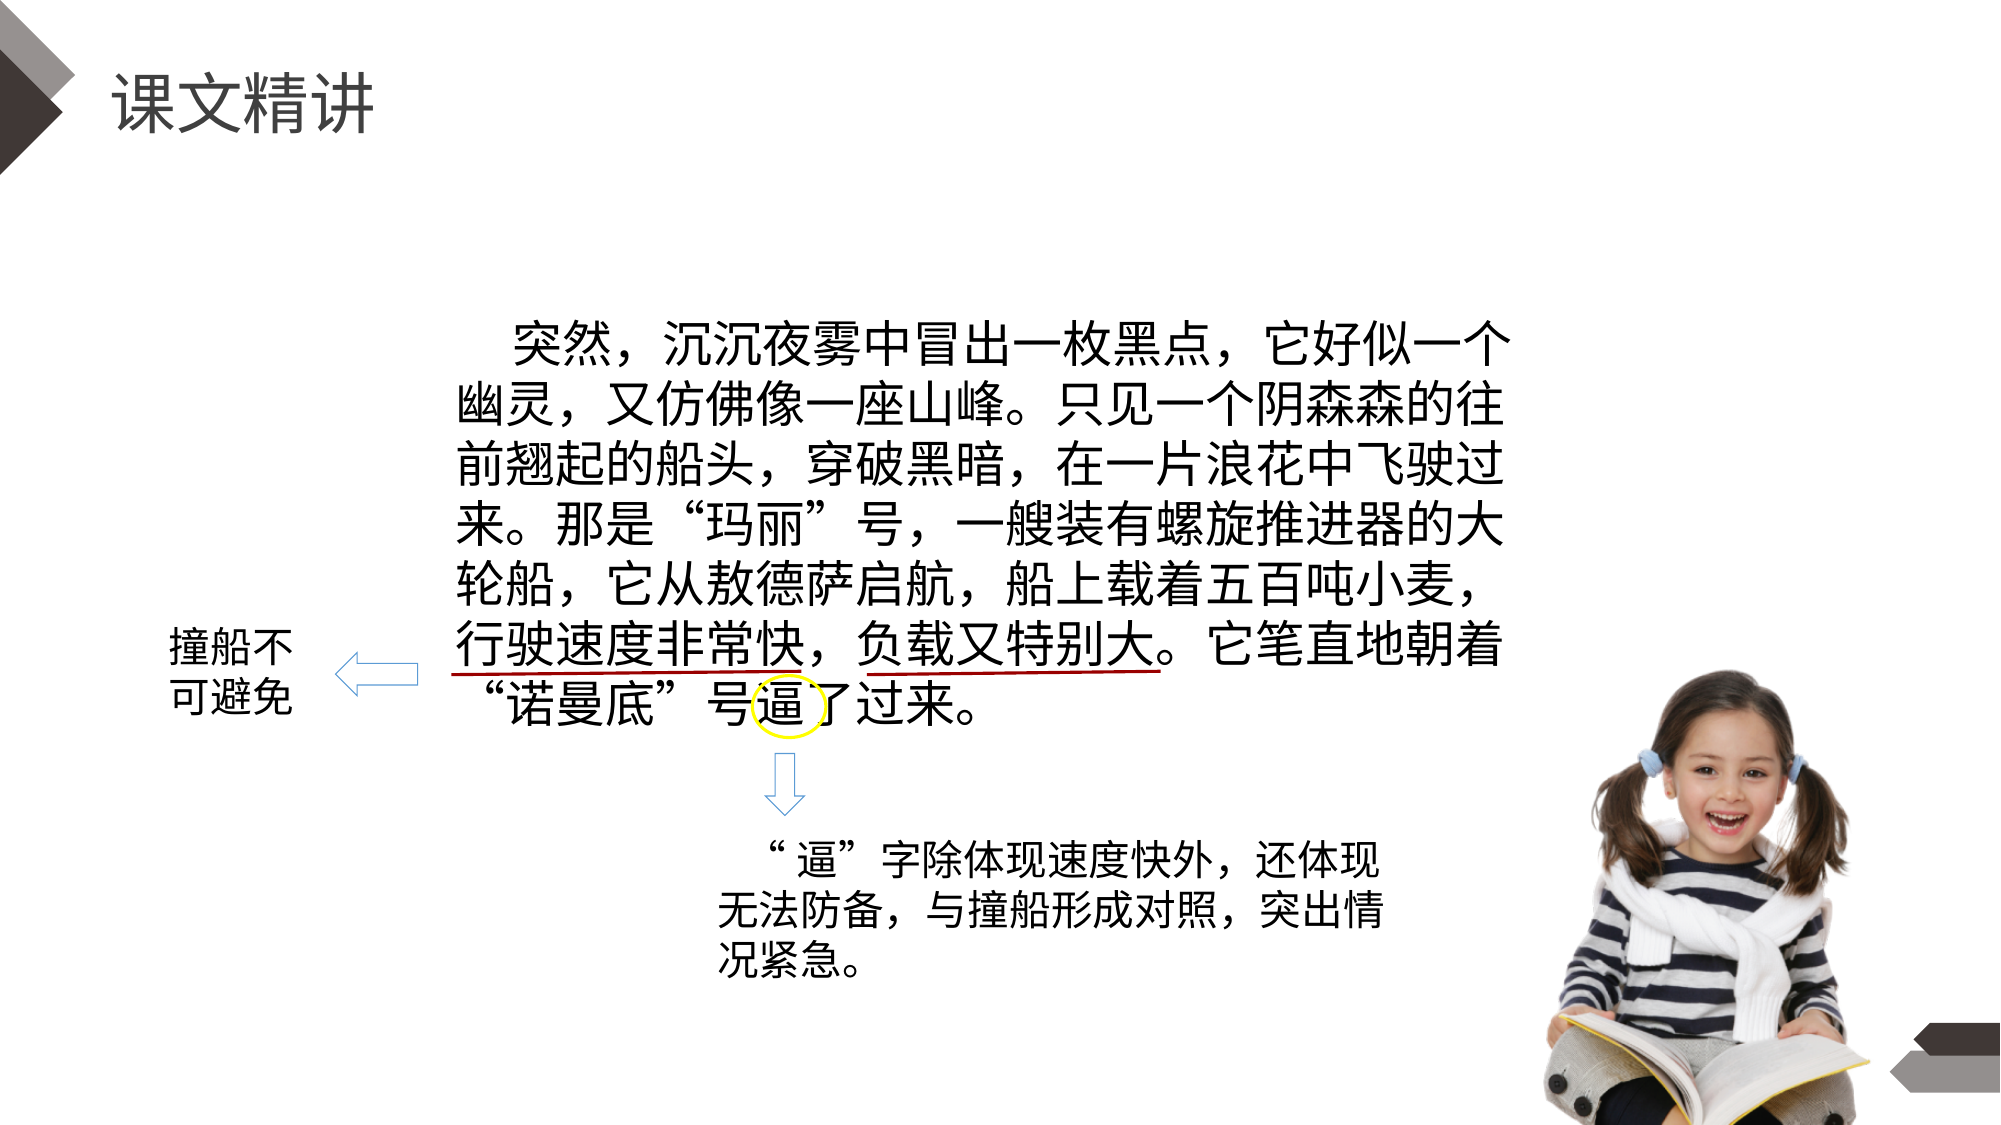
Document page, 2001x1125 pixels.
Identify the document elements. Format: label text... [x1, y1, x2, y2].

text_box 突然，沉沉夜雾中冒出一枚黑点，它好似一个幽灵，又仿佛像一座山峰。只见一个阴森森的往前翘起的船头，穿破黑暗，在一片浪花中飞驶过来。那是“玛丽”号，一艘装有螺旋推进器的大轮船，它从敖德萨启航，船上载着五百吨小麦，行驶速度非常快，负载又特别大。它笔直地朝着“诺曼底”号逼了过来。 [440, 304, 1553, 740]
text_box [751, 675, 827, 739]
text_box 课文精讲 [94, 54, 772, 150]
text_box 撞船不可避免 [153, 613, 326, 729]
picture [1529, 664, 1878, 1125]
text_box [866, 671, 1161, 675]
text_box [334, 651, 419, 698]
text_box “逼”字除体现速度快外，还体现无法防备，与撞船形成对照，突出情况紧急。 [702, 826, 1431, 991]
text_box [764, 752, 806, 817]
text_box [451, 671, 802, 675]
